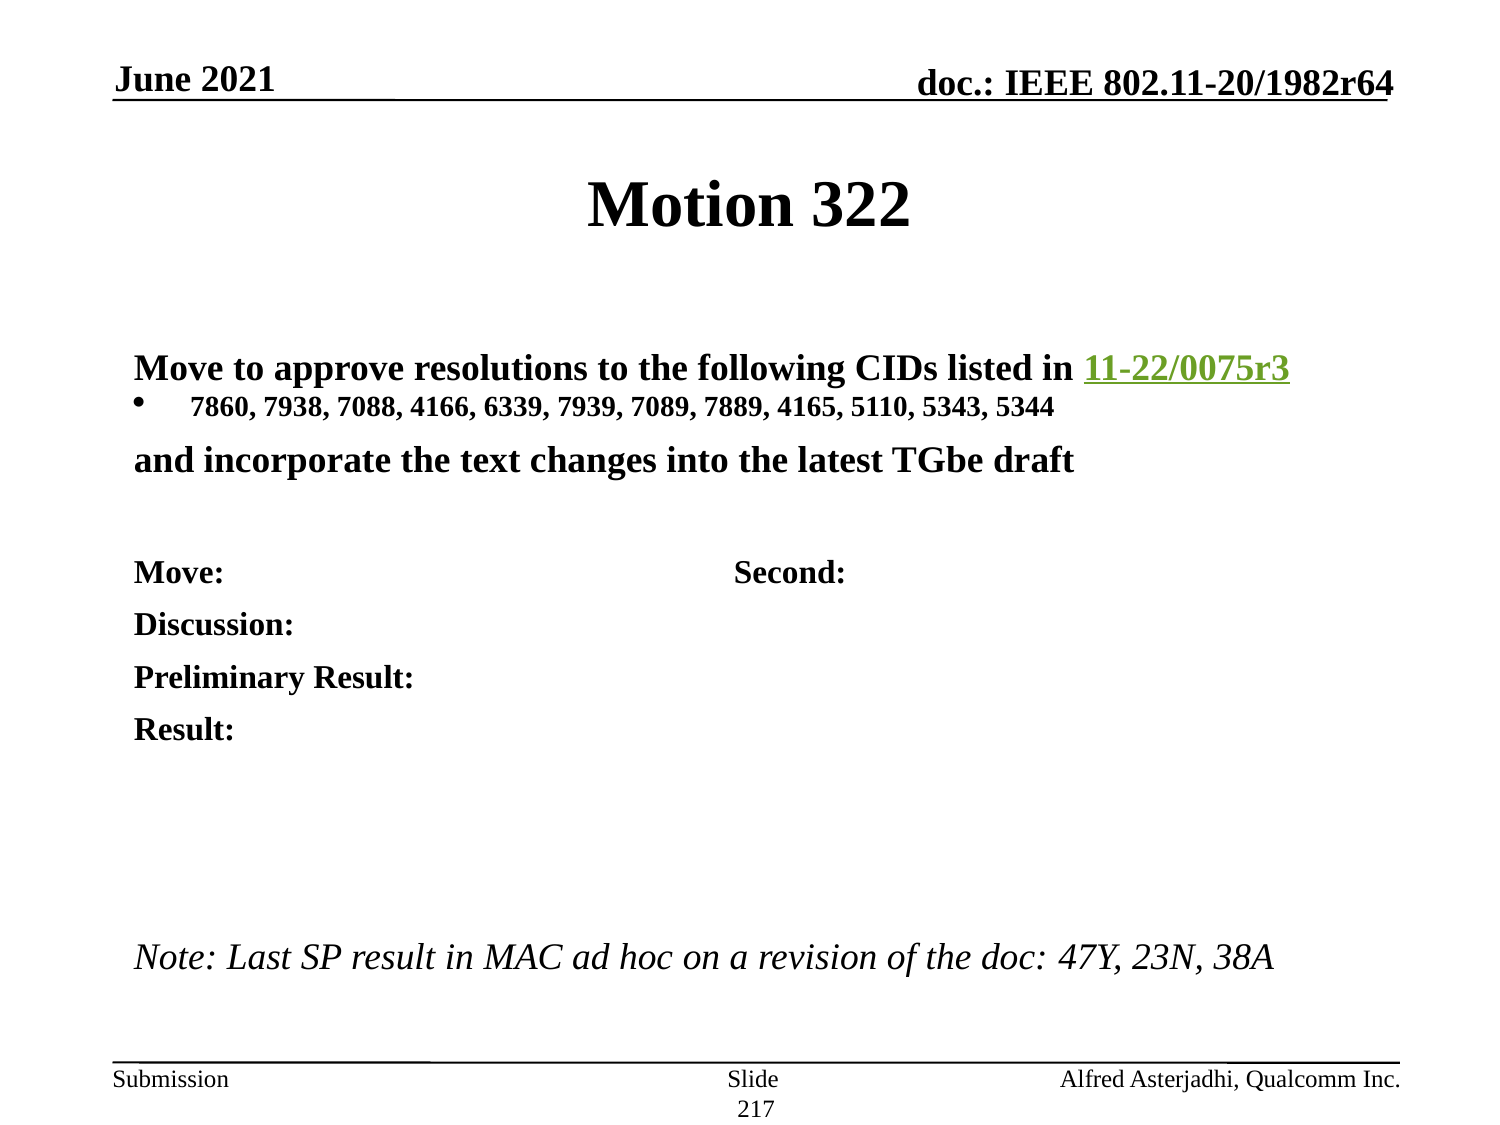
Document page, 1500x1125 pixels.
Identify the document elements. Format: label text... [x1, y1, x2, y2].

slide_number Slide 217 [712, 1061, 800, 1123]
list Move to approve resolutions to the following CIDs listed in 11-22/0075r3 7860, 7938, 7088, 4166, 6339, 7939, 7089, 7889, 4165, 5110, 5343, 5344 and incorporate the text changes into the latest TGbe draft Move: Second: Discussion: Preliminary Result: Result: Note: Last SP result in MAC ad hoc on a revision of the doc: 47Y, 23N, 38A [118, 334, 1394, 1011]
footer Alfred Asterjadhi, Qualcomm Inc. [878, 1061, 1402, 1093]
title Motion 322 [112, 112, 1388, 288]
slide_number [114, 54, 423, 100]
